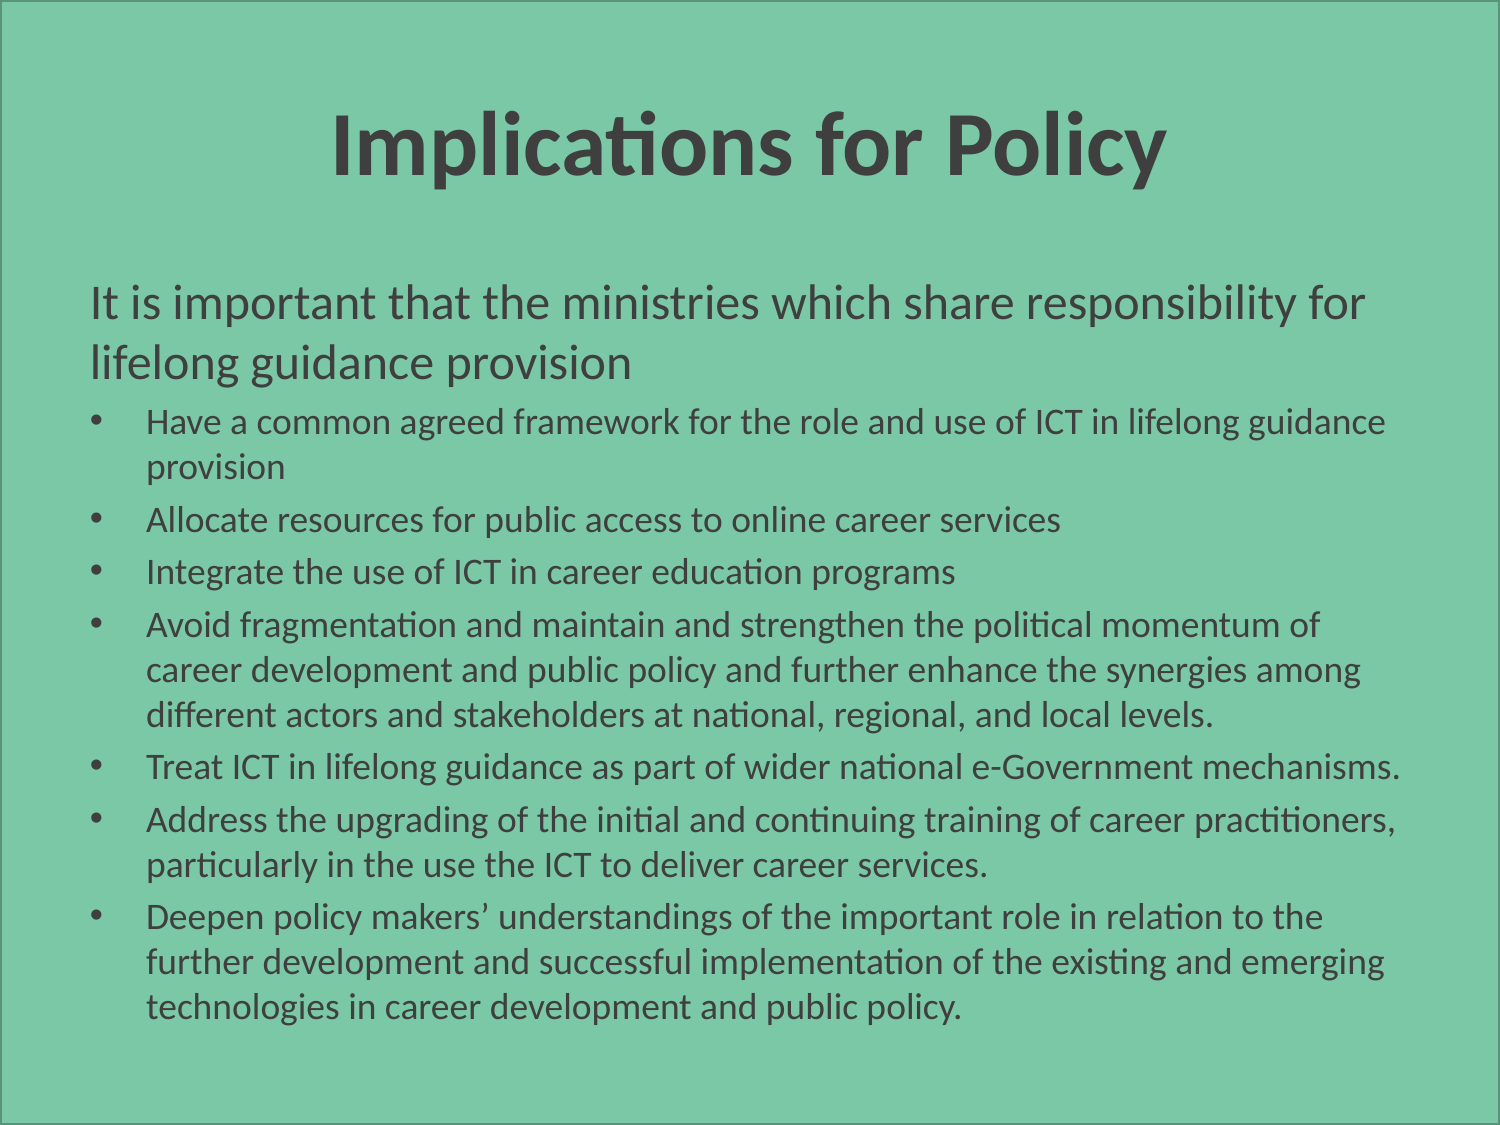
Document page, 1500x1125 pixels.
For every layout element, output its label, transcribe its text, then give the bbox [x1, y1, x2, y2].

text_box [0, 0, 1500, 1125]
text_box It is important that the ministries which share responsibility for lifelong guidance provision Have a common agreed framework for the role and use of ICT in lifelong guidance provision Allocate resources for public access to online career services Integrate the use of ICT in career education programs Avoid fragmentation and maintain and strengthen the political momentum of career development and public policy and further enhance the synergies among different actors and stakeholders at national, regional, and local levels. Treat ICT in lifelong guidance as part of wider national e-Government mechanisms. Address the upgrading of the initial and continuing training of career practitioners, particularly in the use the ICT to deliver career services. Deepen policy makers’ understandings of the important role in relation to the further development and successful implementation of the existing and emerging technologies in career development and public policy. [74, 262, 1425, 1005]
title Implications for Policy [75, 45, 1425, 233]
